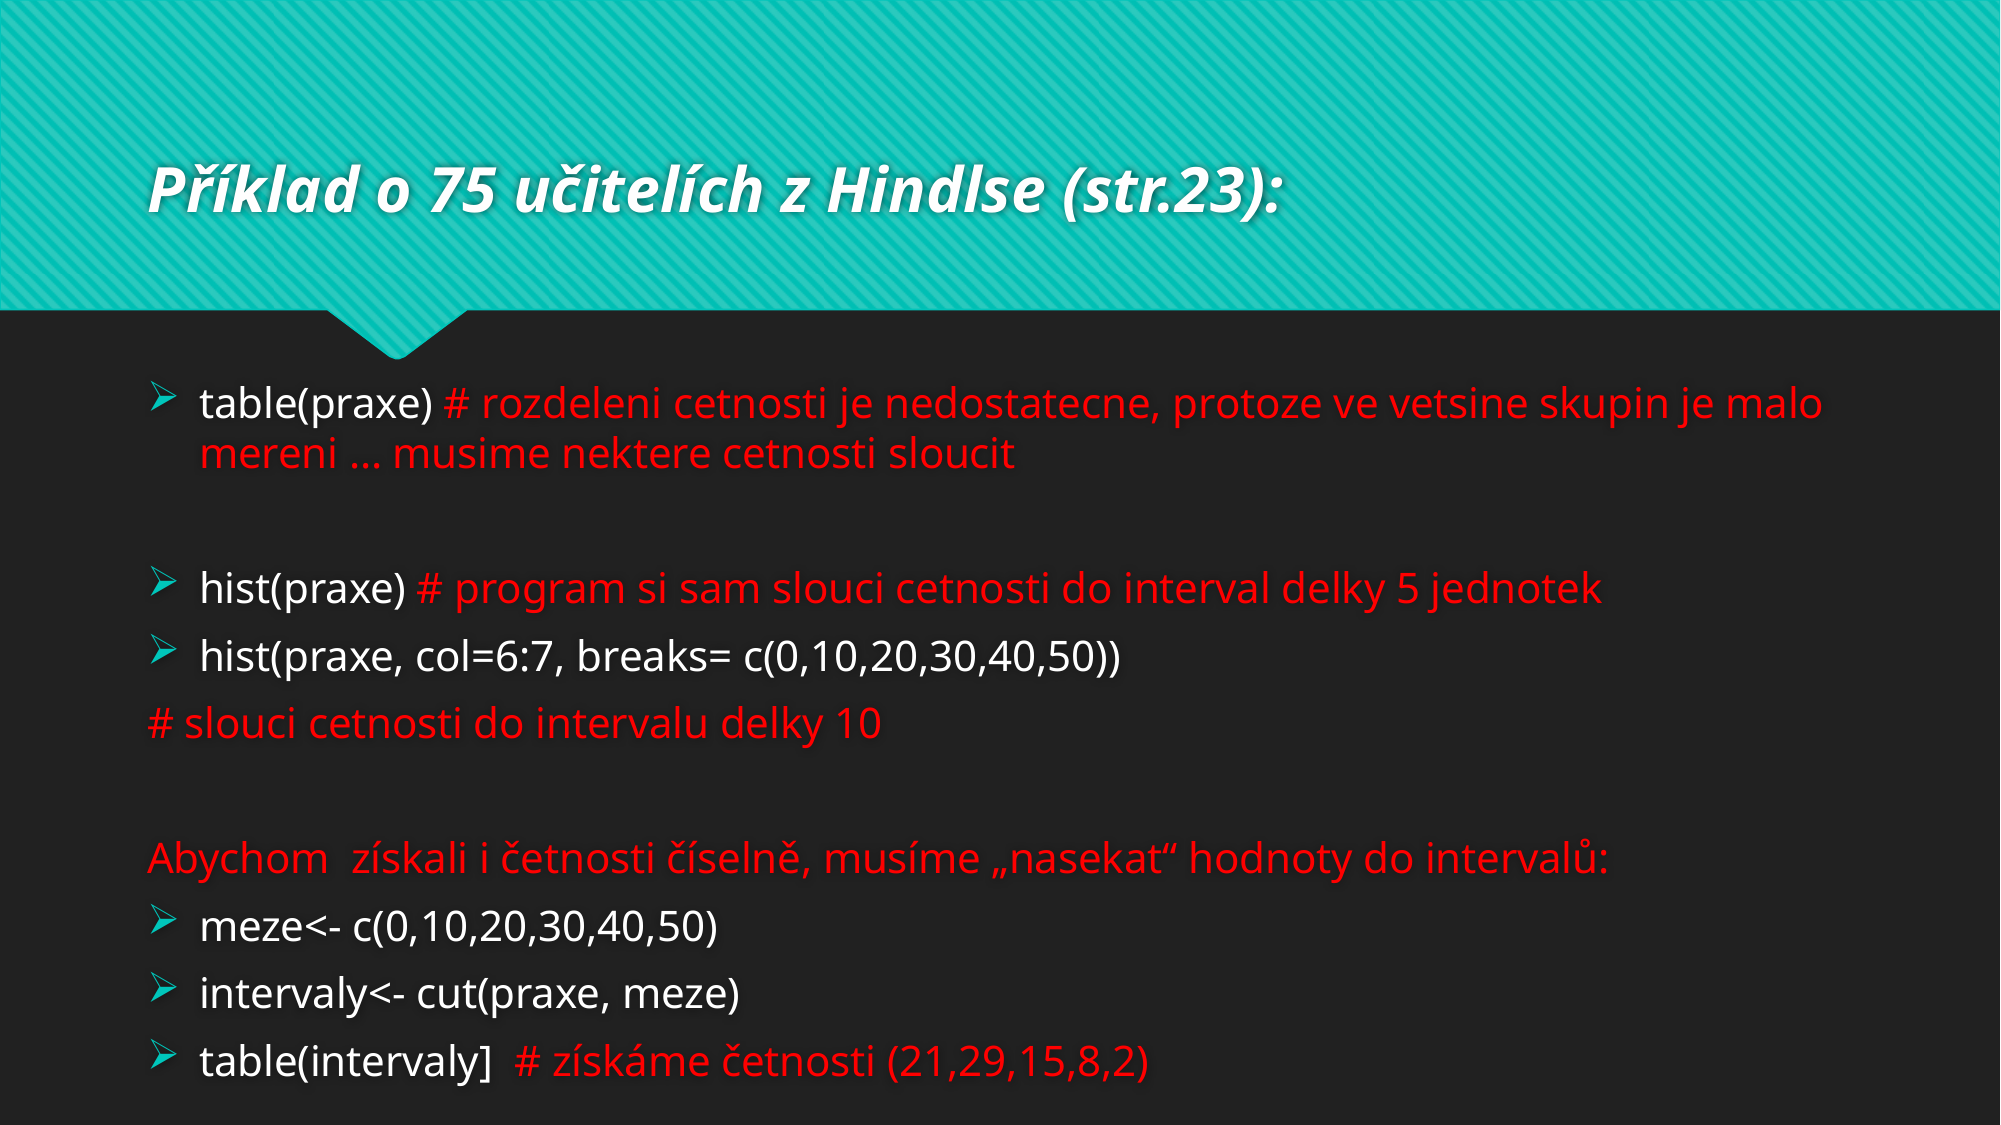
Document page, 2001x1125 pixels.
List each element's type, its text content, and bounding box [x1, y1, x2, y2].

title Příklad o 75 učitelích z Hindlse (str.23): [132, 73, 1868, 233]
list table(praxe) # rozdeleni cetnosti je nedostatecne, protoze ve vetsine skupin je malo mereni … musime nektere cetnosti sloucit hist(praxe) # program si sam slouci cetnosti do interval delky 5 jednotek hist(praxe, col=6:7, breaks= c(0,10,20,30,40,50)) # slouci cetnosti do intervalu delky 10 Abychom získali i četnosti číselně, musíme „nasekat“ hodnoty do intervalů: meze<- c(0,10,20,30,40,50) intervaly<- cut(praxe, meze) table(intervaly] # získáme četnosti (21,29,15,8,2) [131, 364, 1972, 1097]
